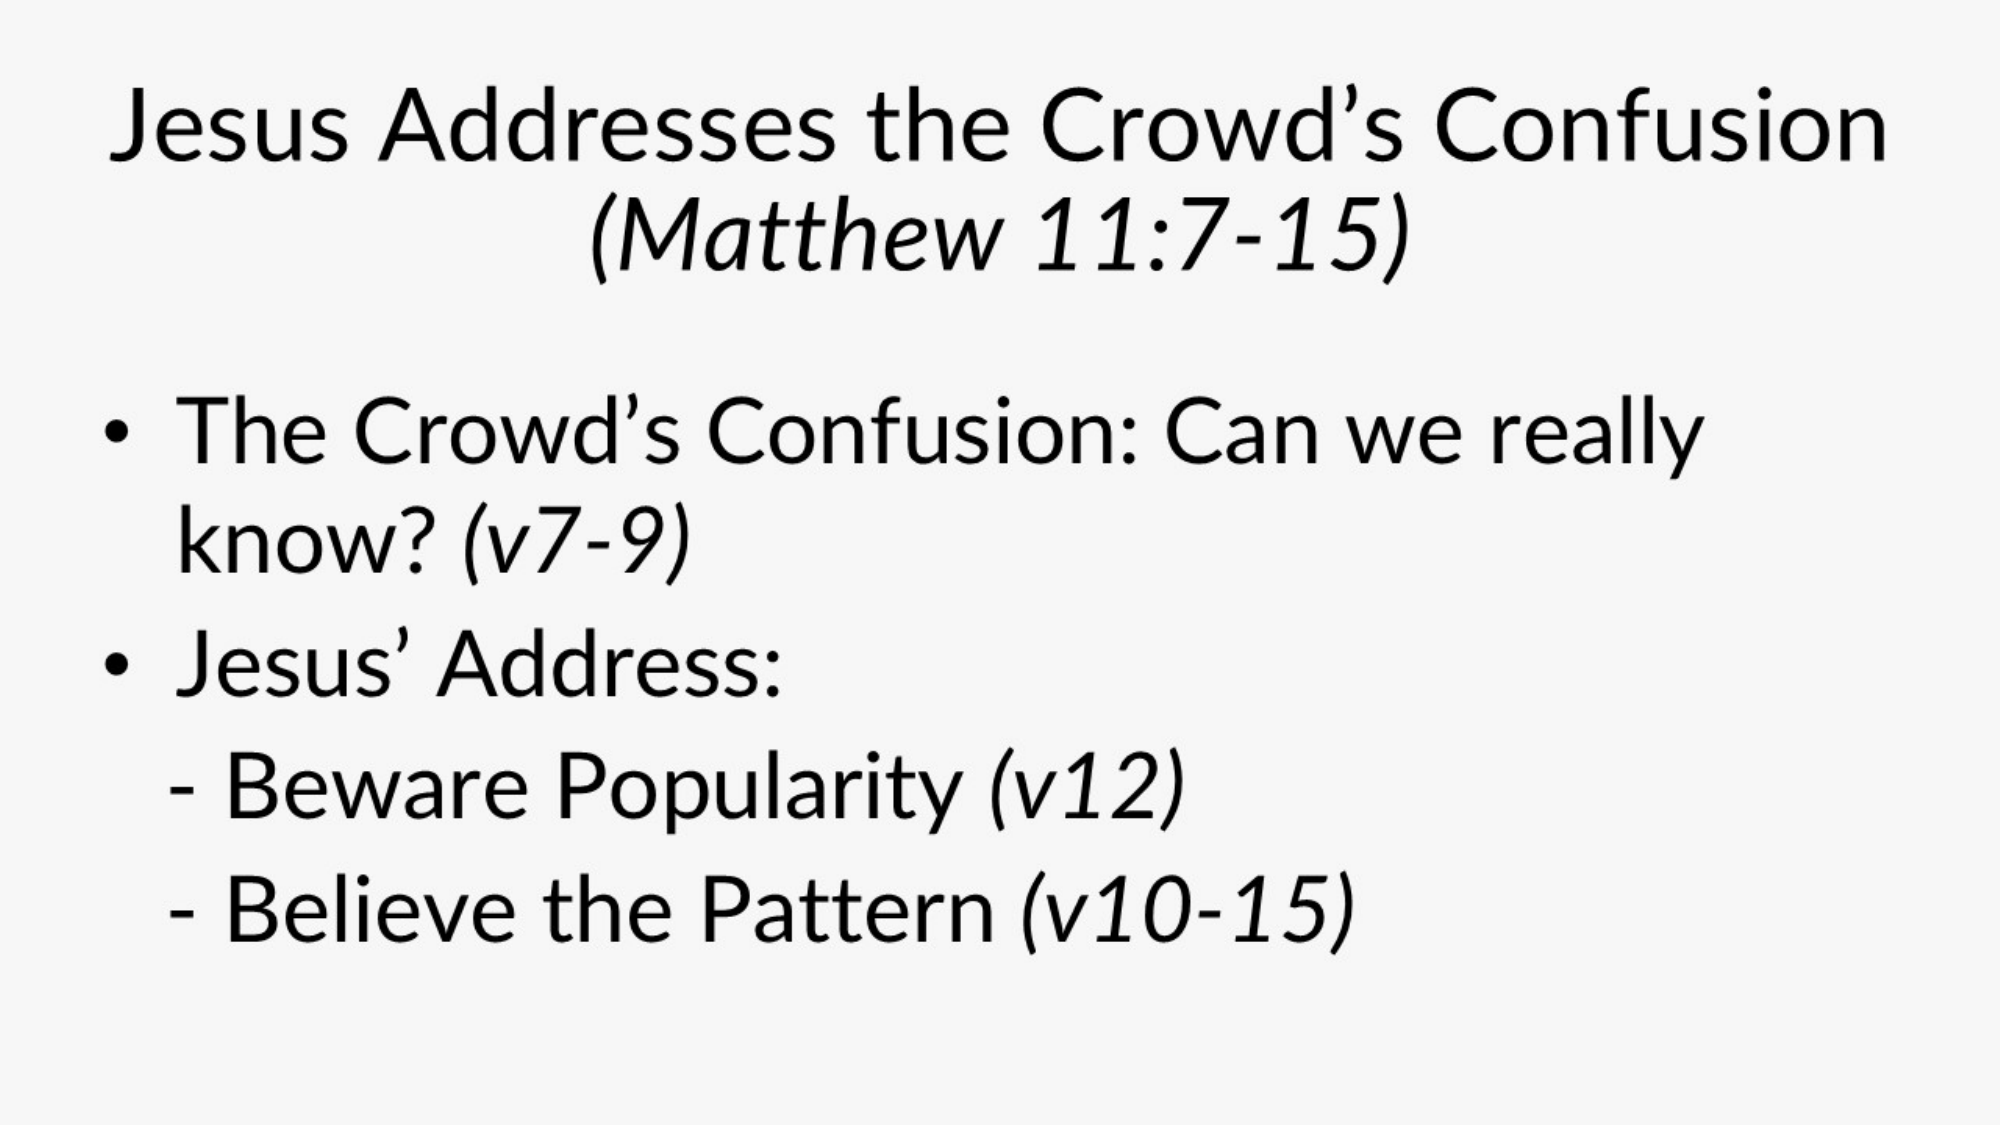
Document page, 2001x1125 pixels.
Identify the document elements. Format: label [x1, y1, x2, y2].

list [0, 0, 2000, 1125]
